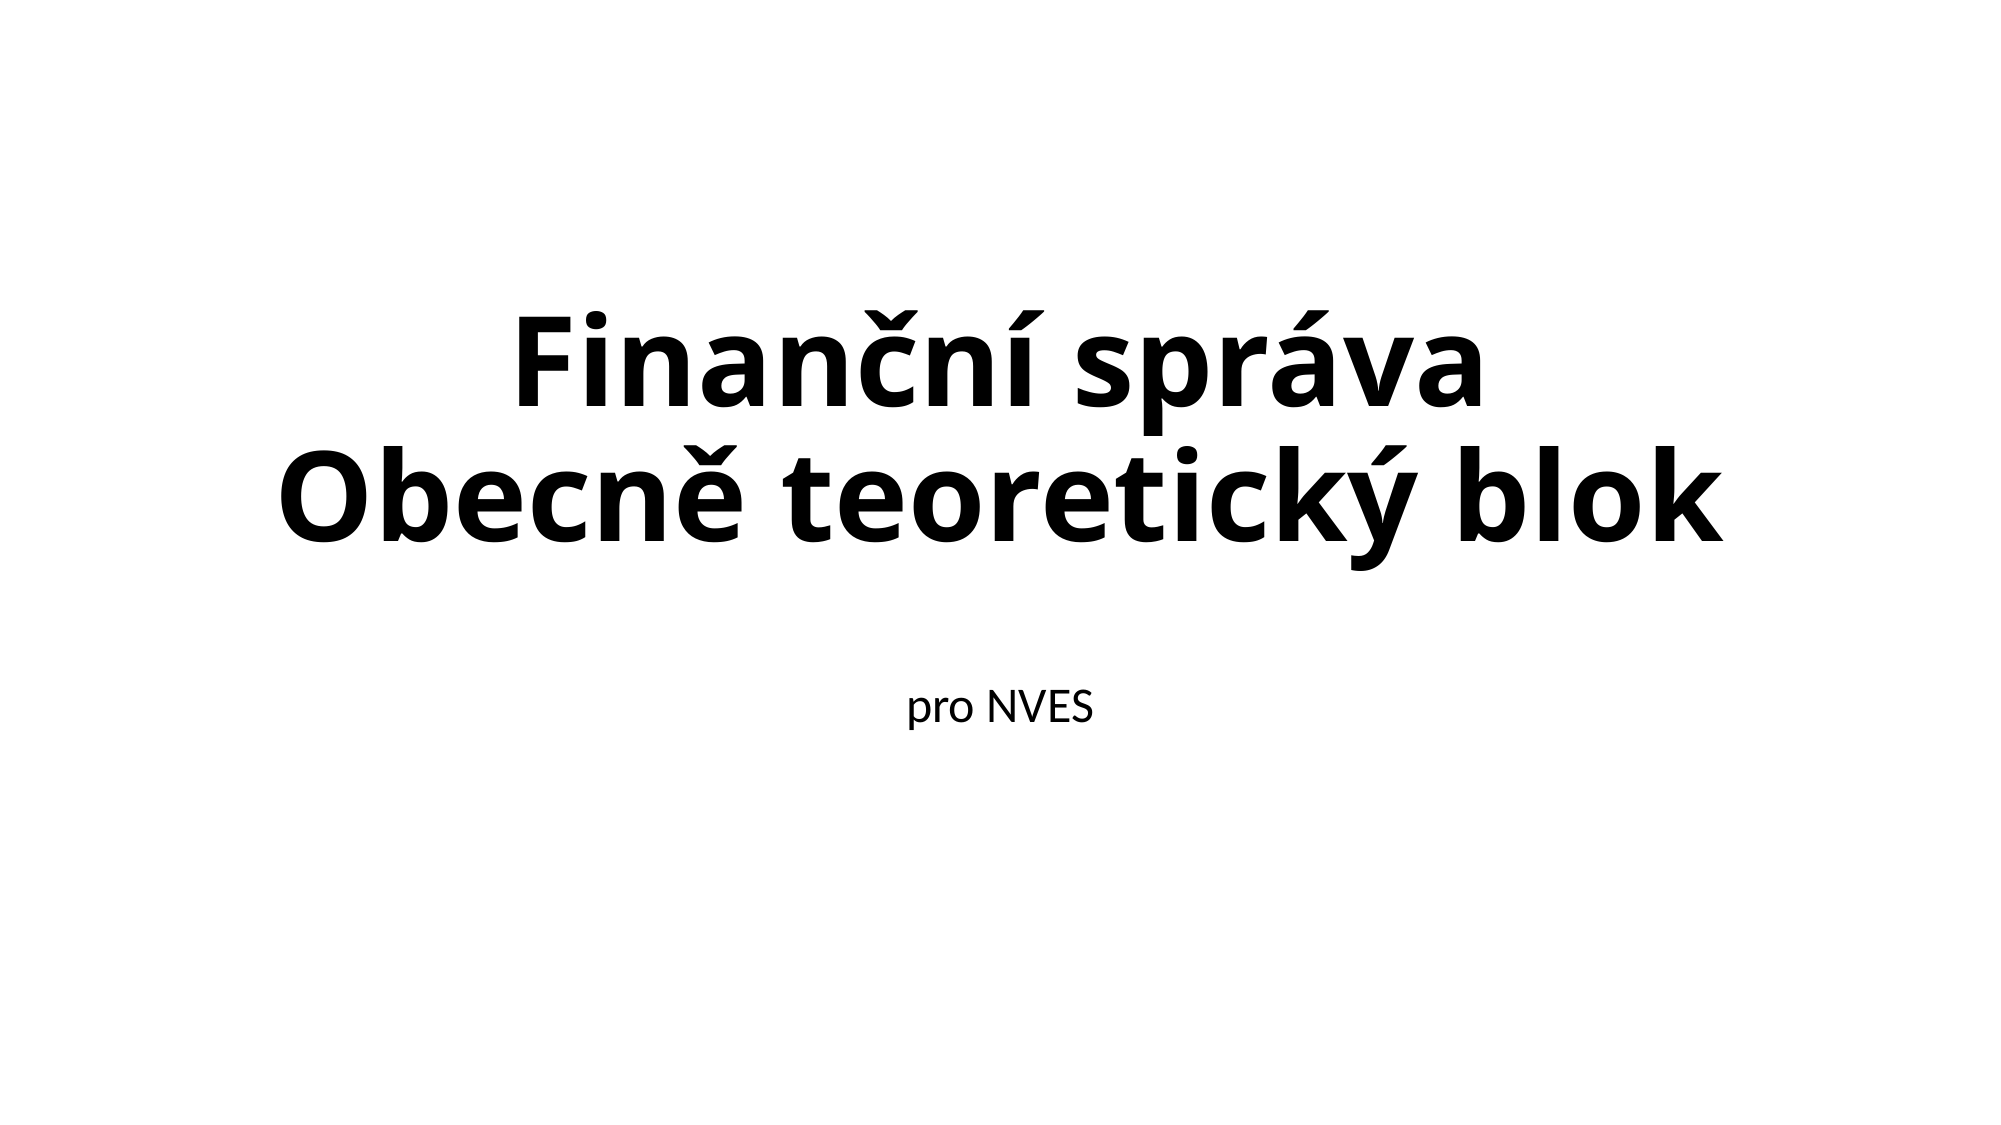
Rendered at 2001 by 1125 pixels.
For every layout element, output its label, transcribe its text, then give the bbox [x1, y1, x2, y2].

subtitle pro NVES [249, 590, 1750, 863]
title Finanční správa Obecně teoretický blok [249, 184, 1750, 576]
